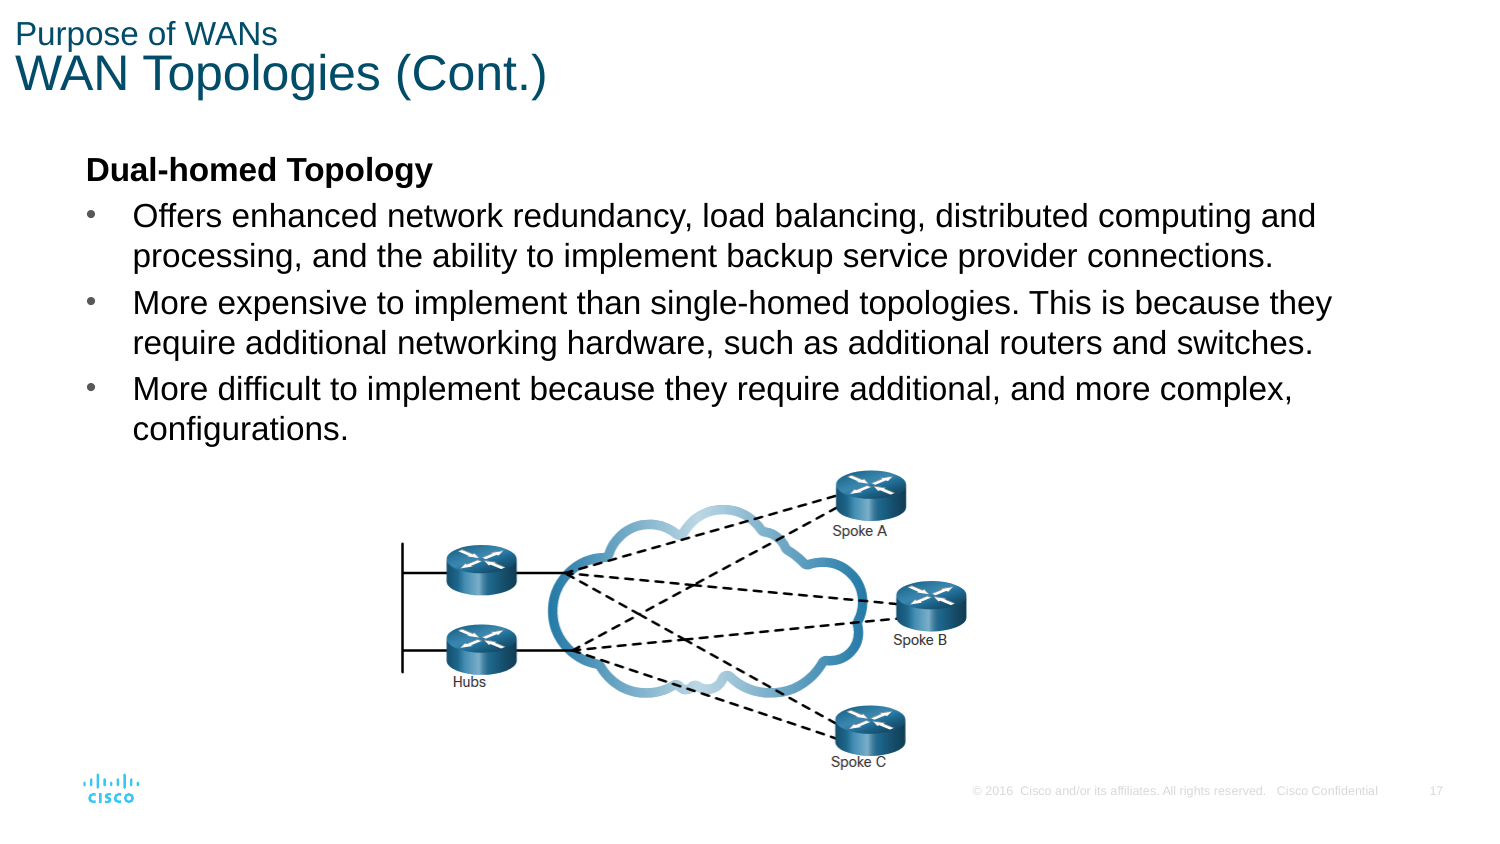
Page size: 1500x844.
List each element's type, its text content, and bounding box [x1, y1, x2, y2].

list Dual-homed Topology Offers enhanced network redundancy, load balancing, distributed computing and processing, and the ability to implement backup service provider connections. More expensive to implement than single-homed topologies. This is because they require additional networking hardware, such as additional routers and switches. More difficult to implement because they require additional, and more complex, configurations. [70, 140, 1430, 422]
title Purpose of WANs WAN Topologies (Cont.) [0, 0, 1369, 121]
picture [392, 464, 977, 777]
